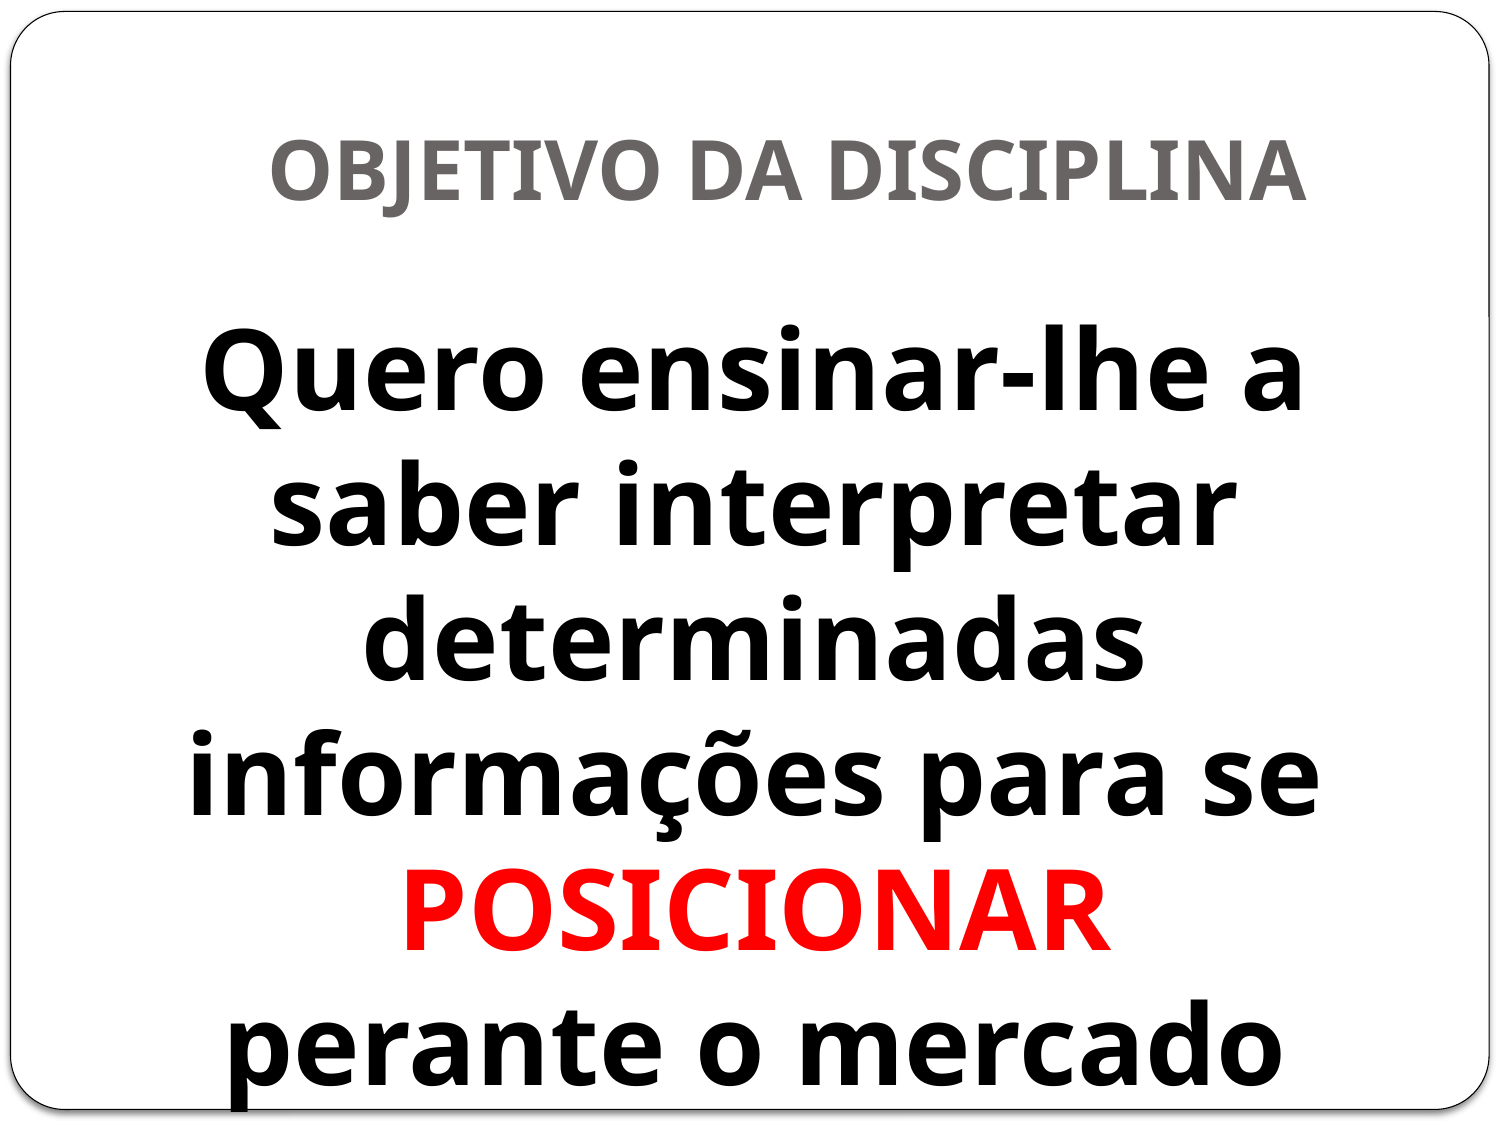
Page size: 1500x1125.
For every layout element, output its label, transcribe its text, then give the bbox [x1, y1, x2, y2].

list Quero ensinar-lhe a saber interpretar determinadas informações para se POSICIONAR perante o mercado [159, 290, 1350, 787]
title OBJETIVO DA DISCIPLINA [150, 45, 1425, 233]
